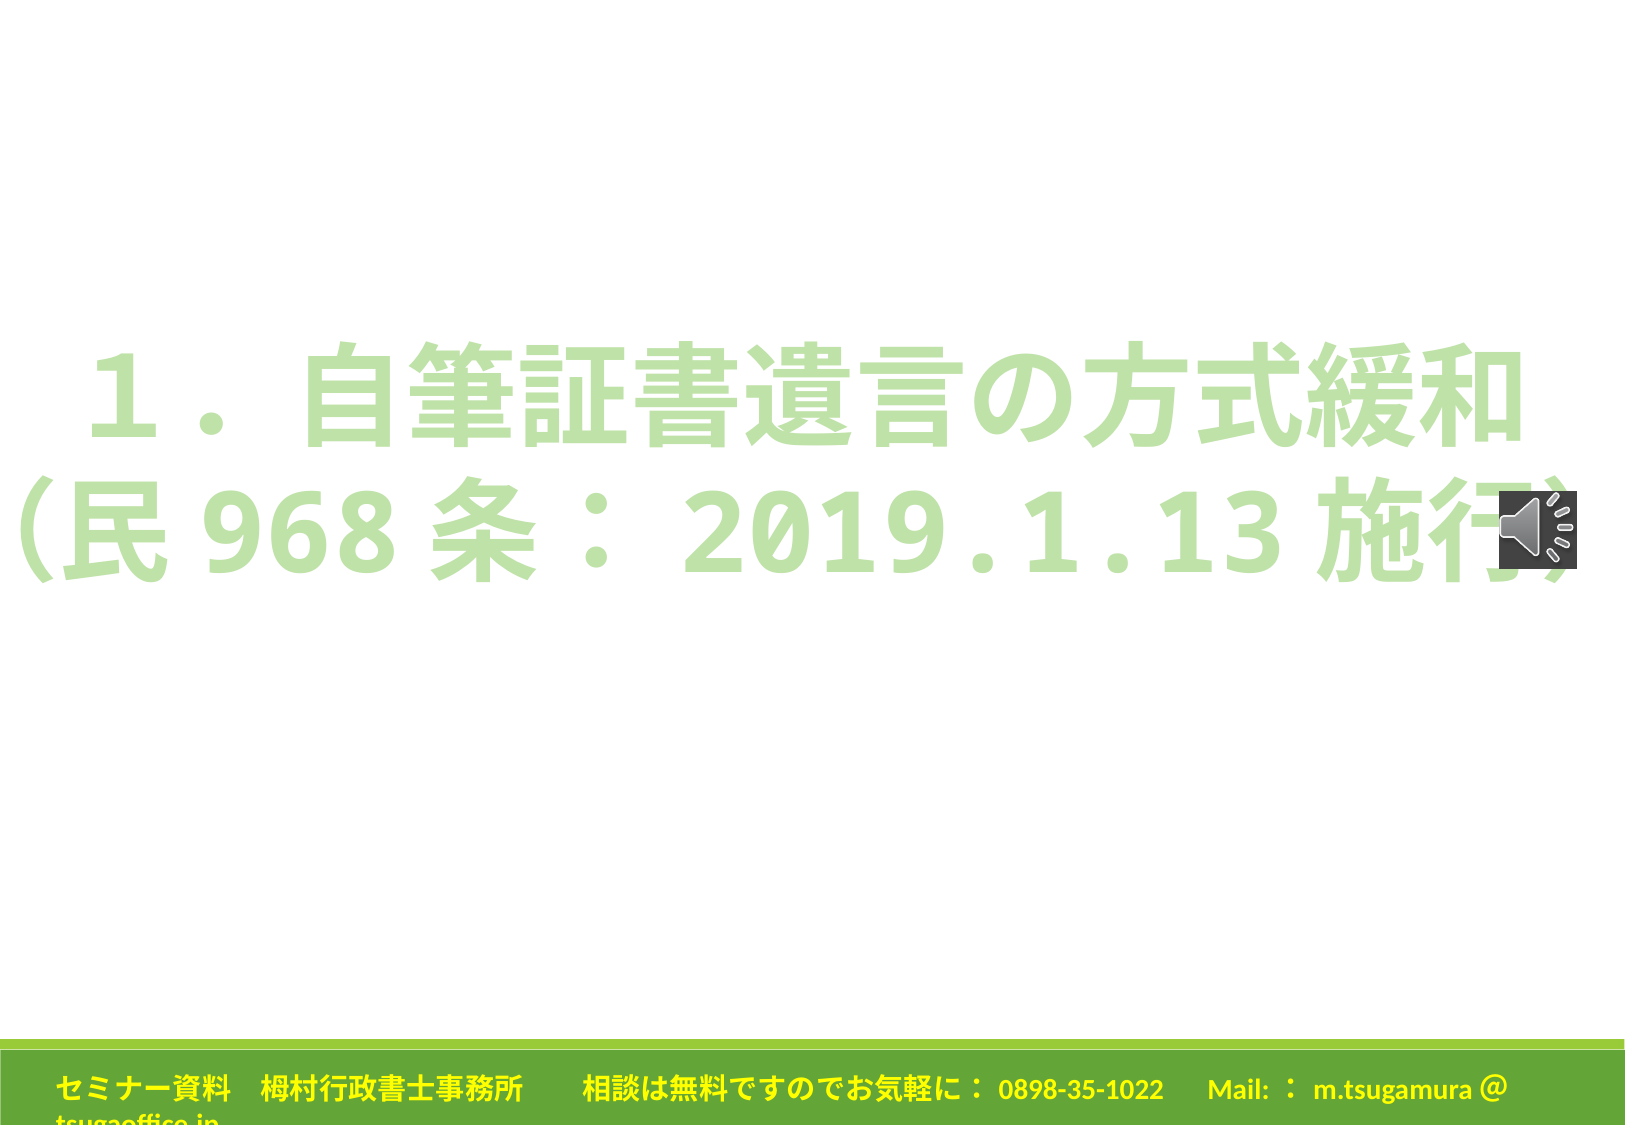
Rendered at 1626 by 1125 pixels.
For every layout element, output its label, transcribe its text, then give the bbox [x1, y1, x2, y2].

picture [1497, 489, 1579, 571]
text_box １．自筆証書遺言の方式緩和 （民968条：2019.1.13施行） [0, 317, 1625, 738]
text_box セミナー資料 栂村行政書士事務所 相談は無料ですのでお気軽に：0898-35-1022 Mail:：m.tsugamura＠tsugaoffice.jp [40, 1062, 1579, 1125]
